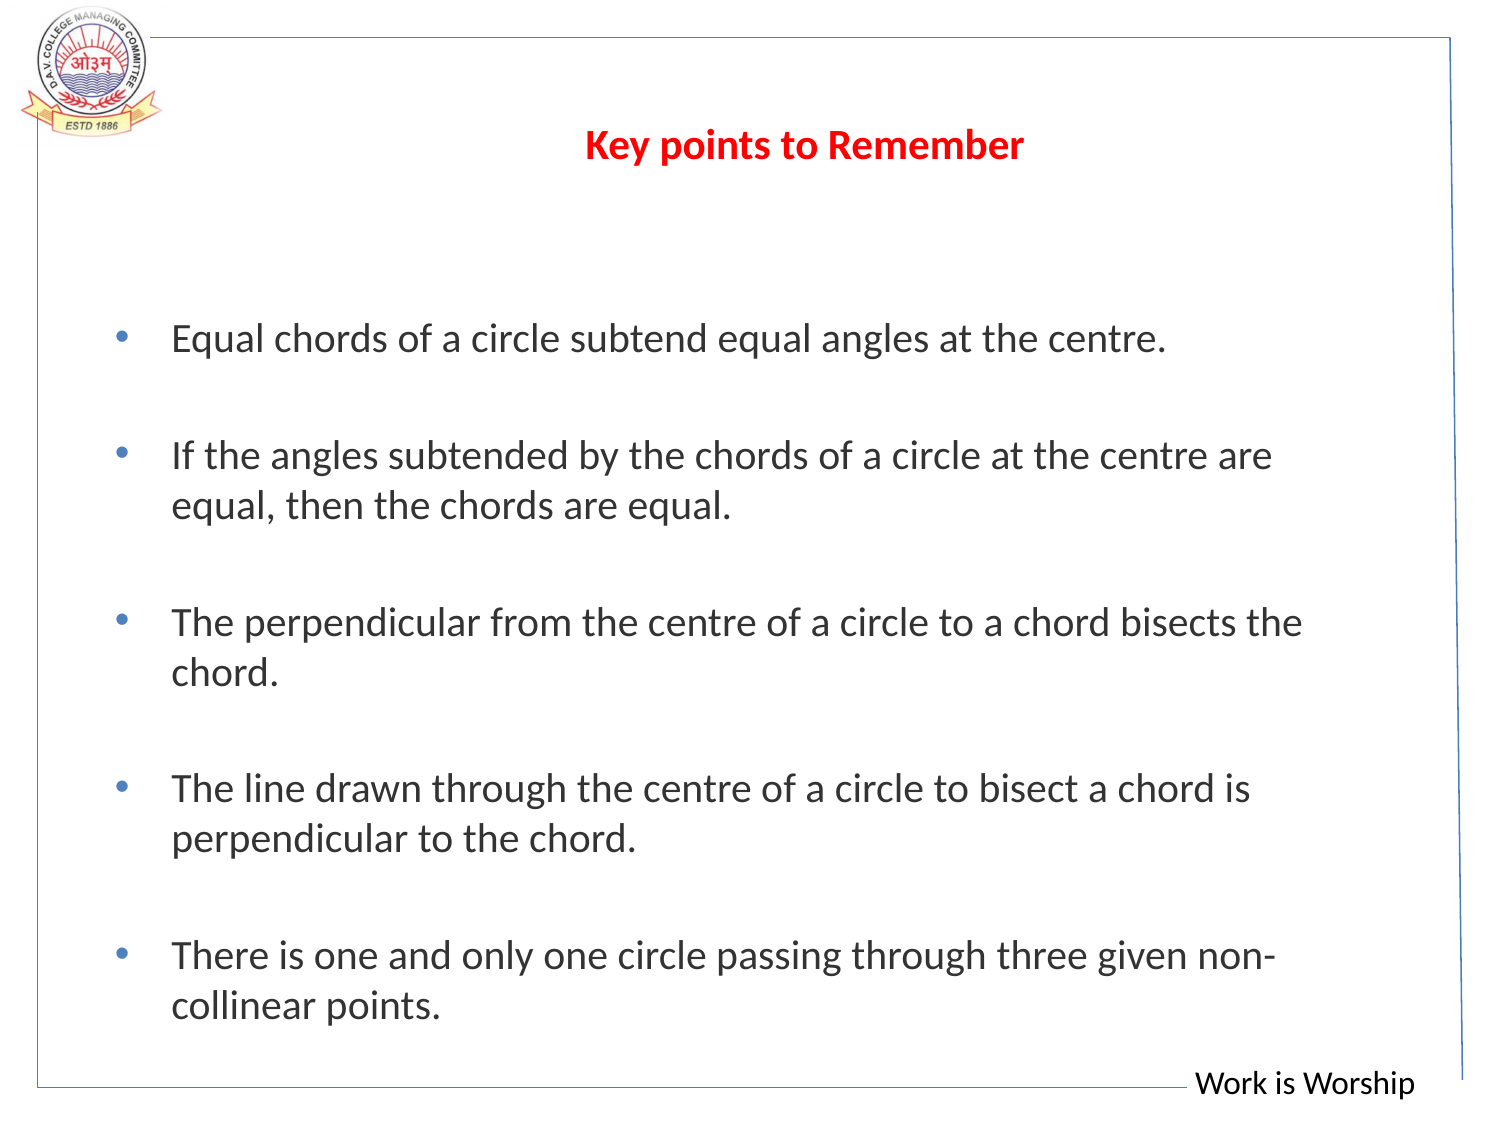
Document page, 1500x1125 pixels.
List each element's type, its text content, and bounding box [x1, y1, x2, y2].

title Key points to Remember [279, 109, 1331, 176]
picture [30, 29, 145, 120]
list Equal chords of a circle subtend equal angles at the centre. If the angles subtended by the chords of a circle at the centre are equal, then the chords are equal. The perpendicular from the centre of a circle to a chord bisects the chord. The line drawn through the centre of a circle to bisect a chord is perpendicular to the chord. There is one and only one circle passing through three given non-collinear points. [100, 303, 1400, 1065]
